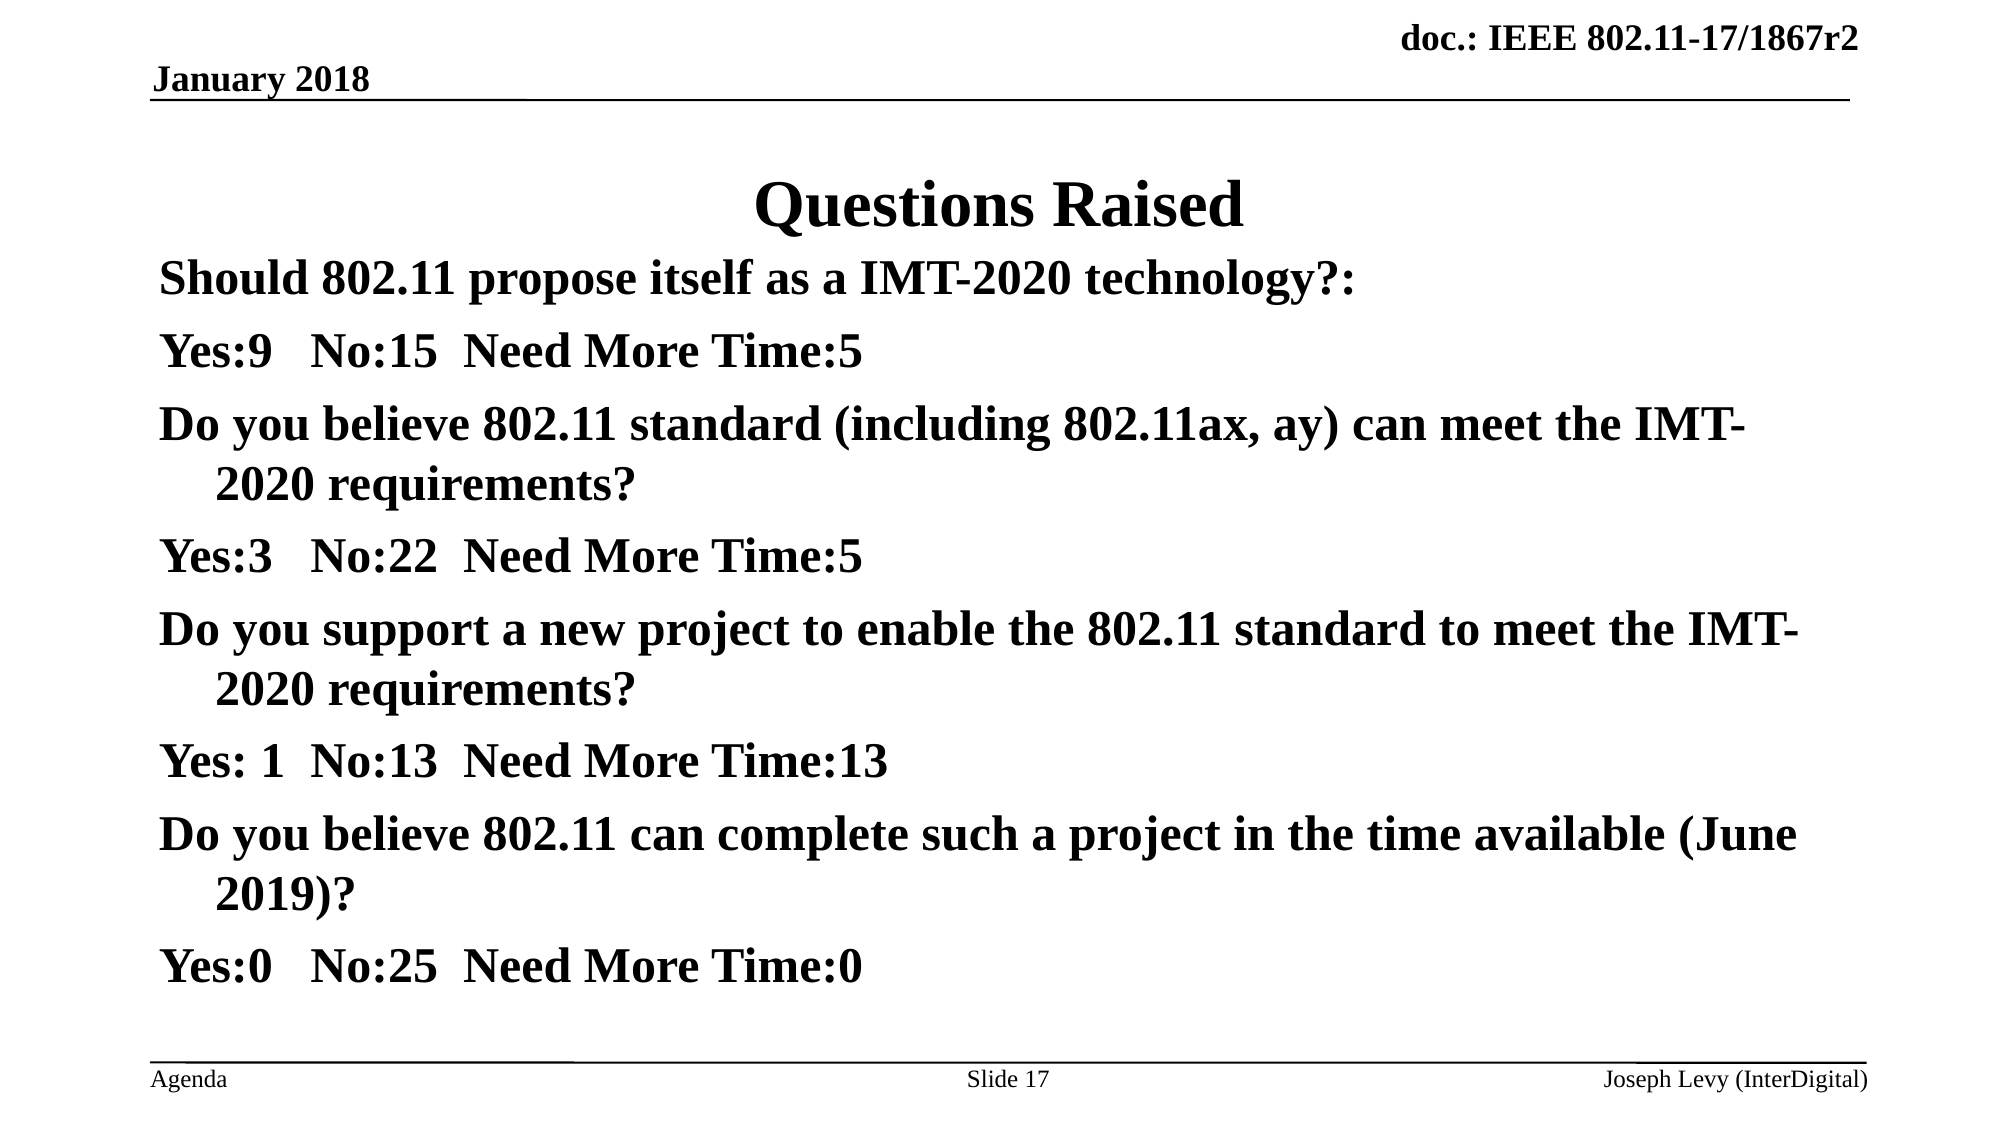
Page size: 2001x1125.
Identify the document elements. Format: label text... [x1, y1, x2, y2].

title Questions Raised [149, 112, 1850, 288]
list Should 802.11 propose itself as a IMT-2020 technology?: Yes:9 No:15 Need More Time:5 Do you believe 802.11 standard (including 802.11ax, ay) can meet the IMT-2020 requirements? Yes:3 No:22 Need More Time:5 Do you support a new project to enable the 802.11 standard to meet the IMT-2020 requirements? Yes: 1 No:13 Need More Time:13 Do you believe 802.11 can complete such a project in the time available (June 2019)? Yes:0 No:25 Need More Time:0 [143, 237, 1844, 1038]
slide_number Slide 17 [950, 1061, 1067, 1123]
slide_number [152, 54, 563, 100]
footer Joseph Levy (InterDigital) [1171, 1061, 1869, 1093]
